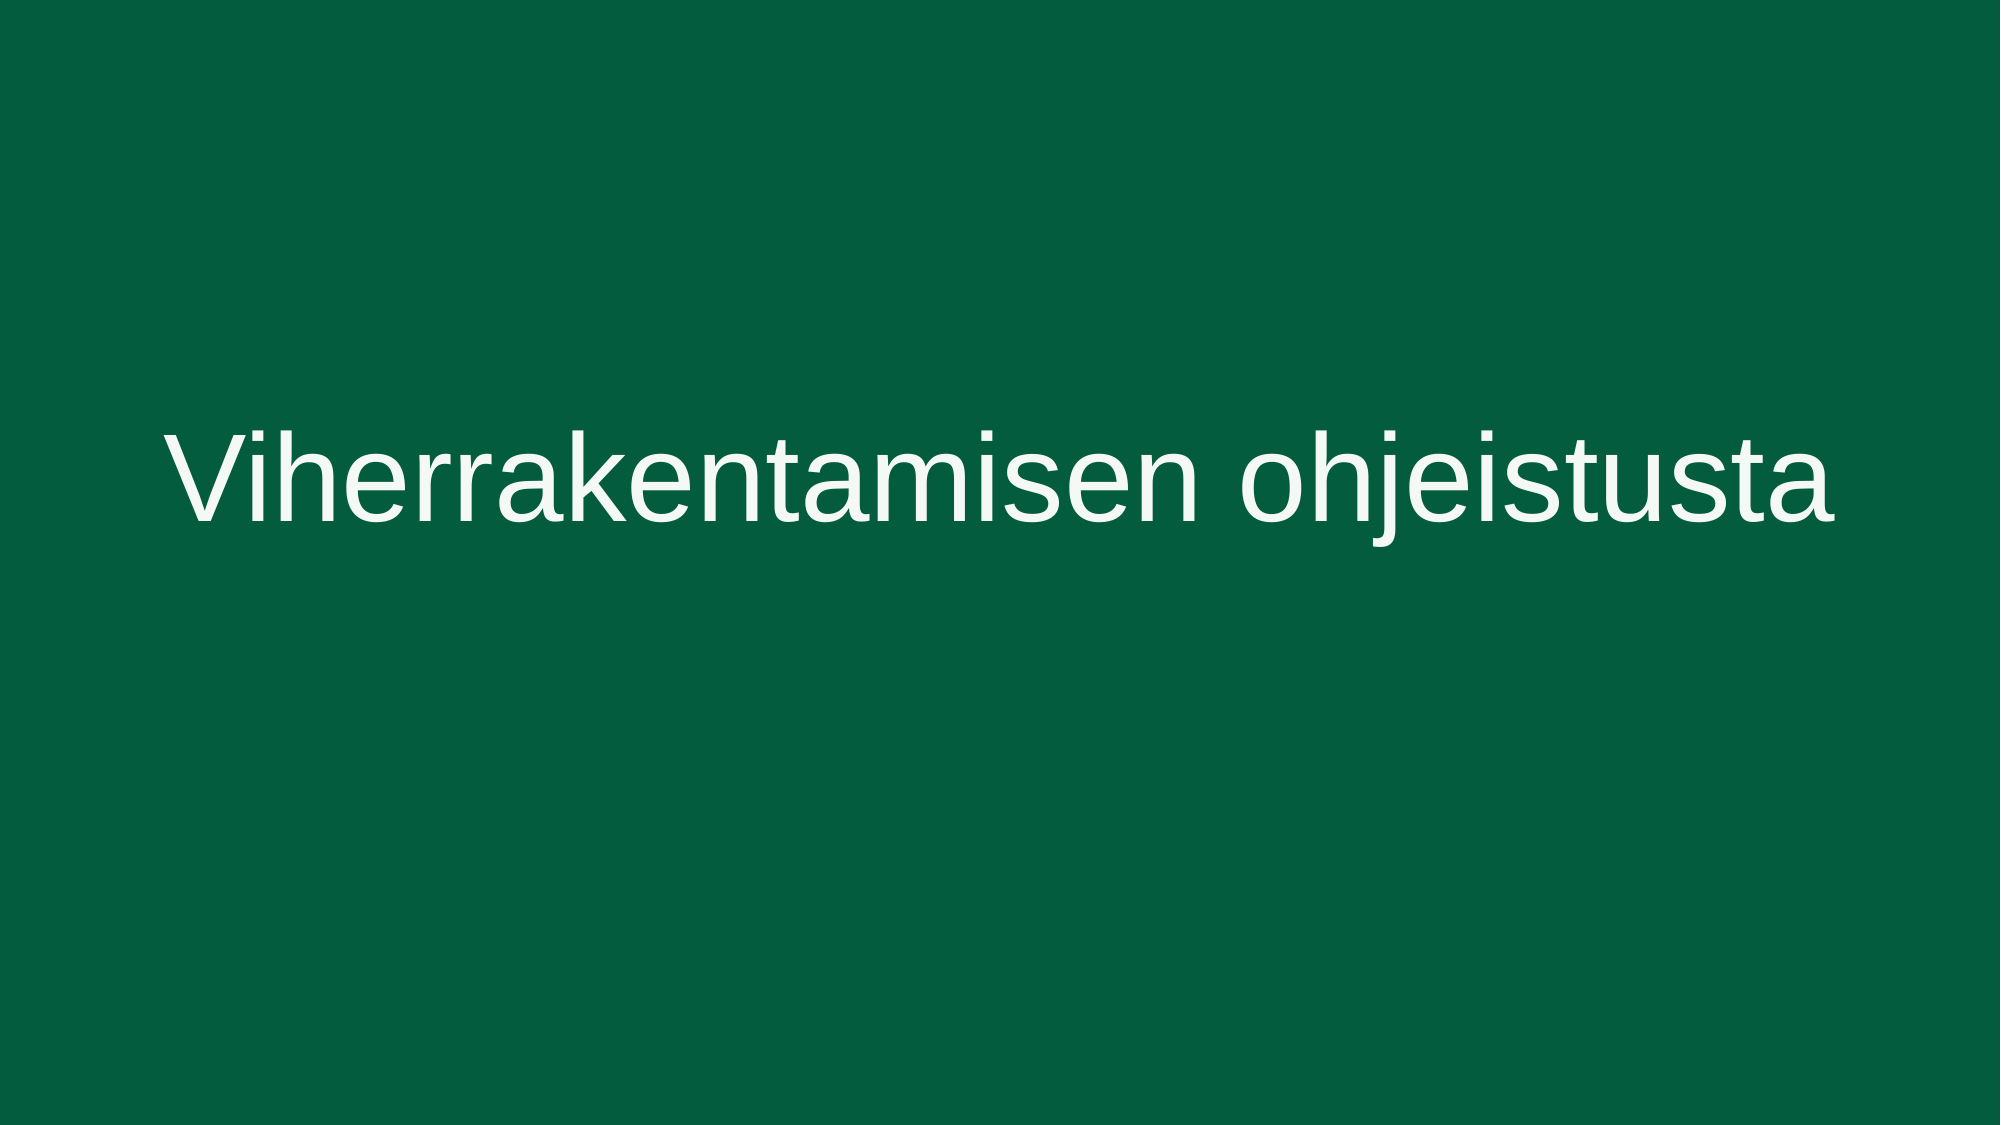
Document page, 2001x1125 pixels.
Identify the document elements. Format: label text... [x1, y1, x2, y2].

title Viherrakentamisen ohjeistusta [137, 261, 1863, 850]
